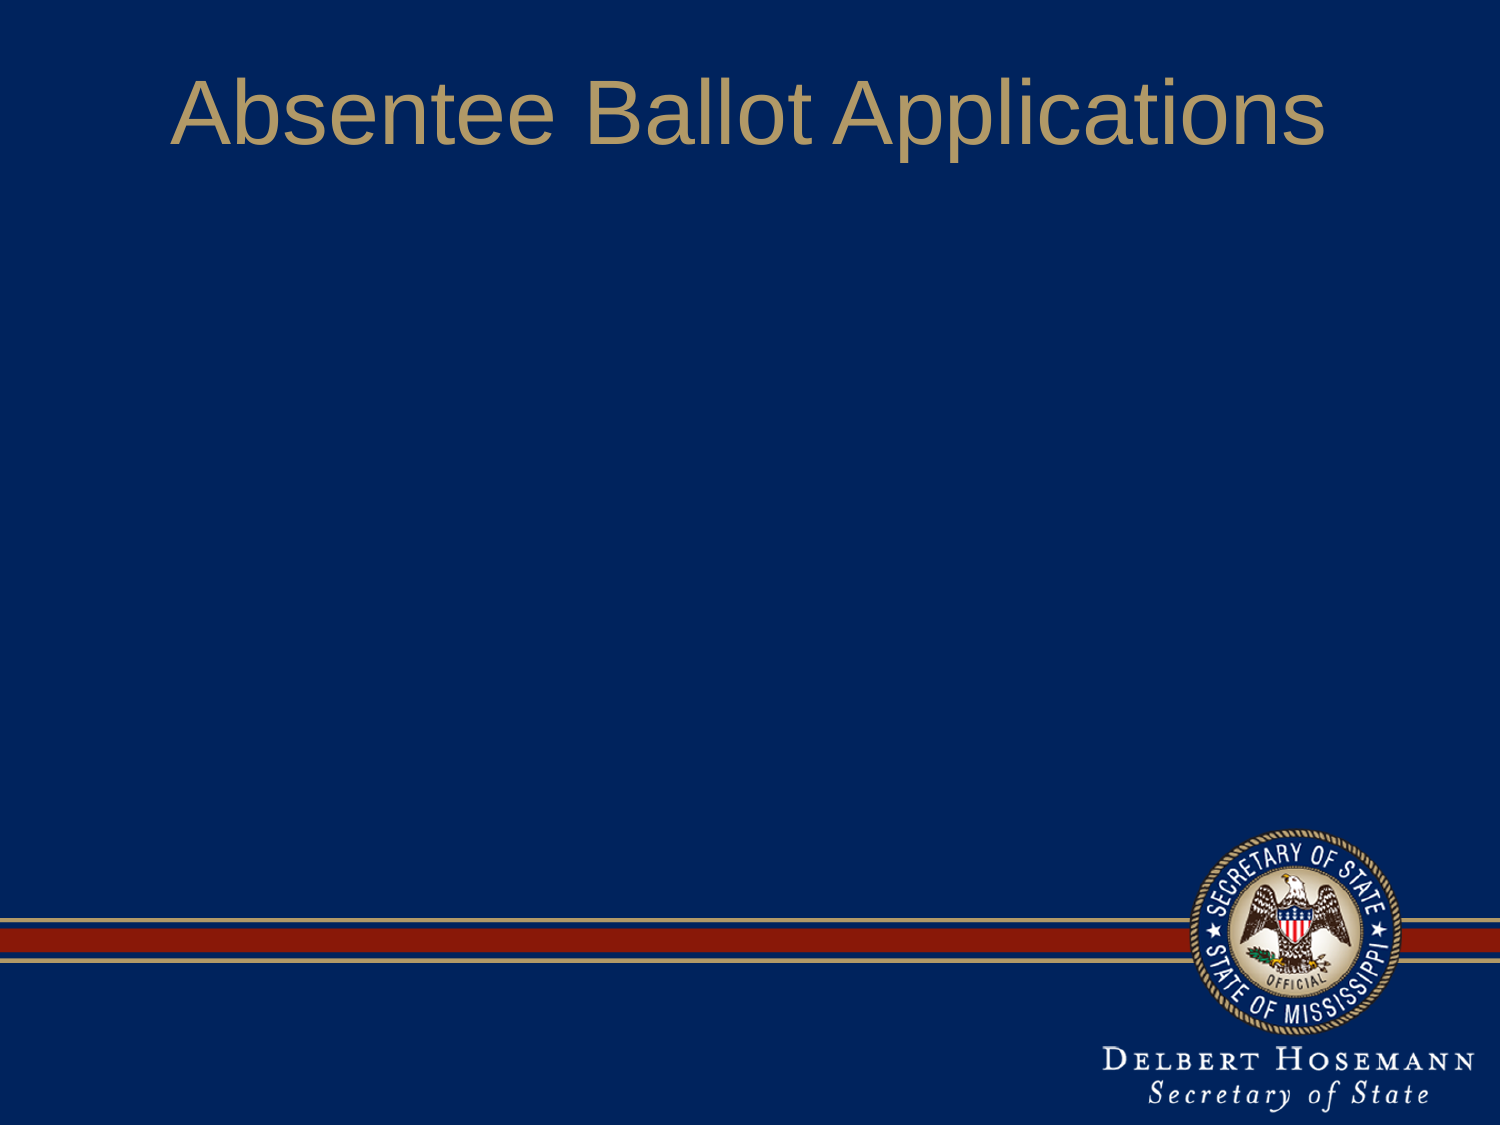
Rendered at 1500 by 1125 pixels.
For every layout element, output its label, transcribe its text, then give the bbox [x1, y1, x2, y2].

picture [0, 0, 1500, 1125]
title Absentee Ballot Applications [75, 45, 1425, 233]
